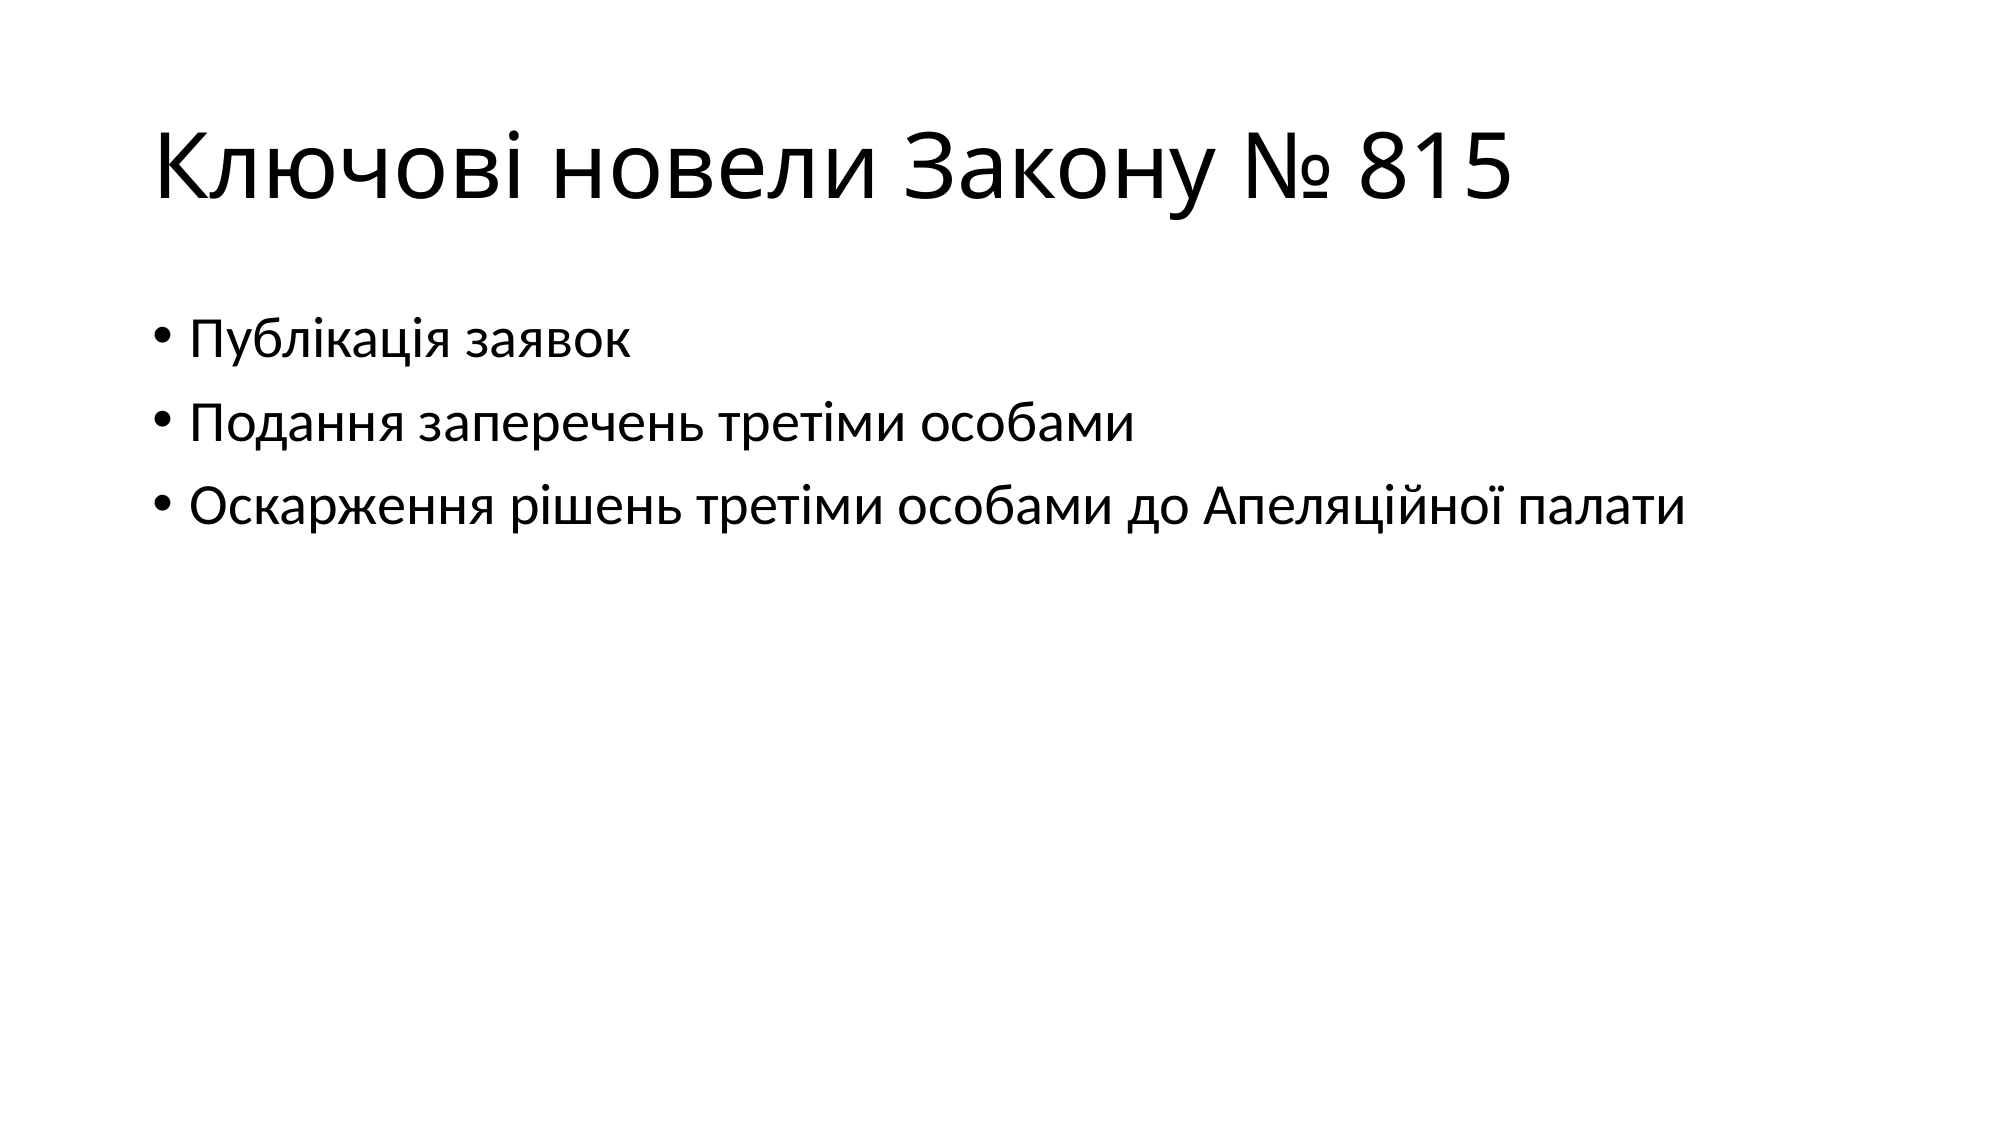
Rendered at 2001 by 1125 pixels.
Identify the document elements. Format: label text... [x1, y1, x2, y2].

list Публікація заявок Подання заперечень третіми особами Оскарження рішень третіми особами до Апеляційної палати [137, 299, 1863, 1014]
title Ключові новели Закону № 815 [137, 59, 1863, 278]
